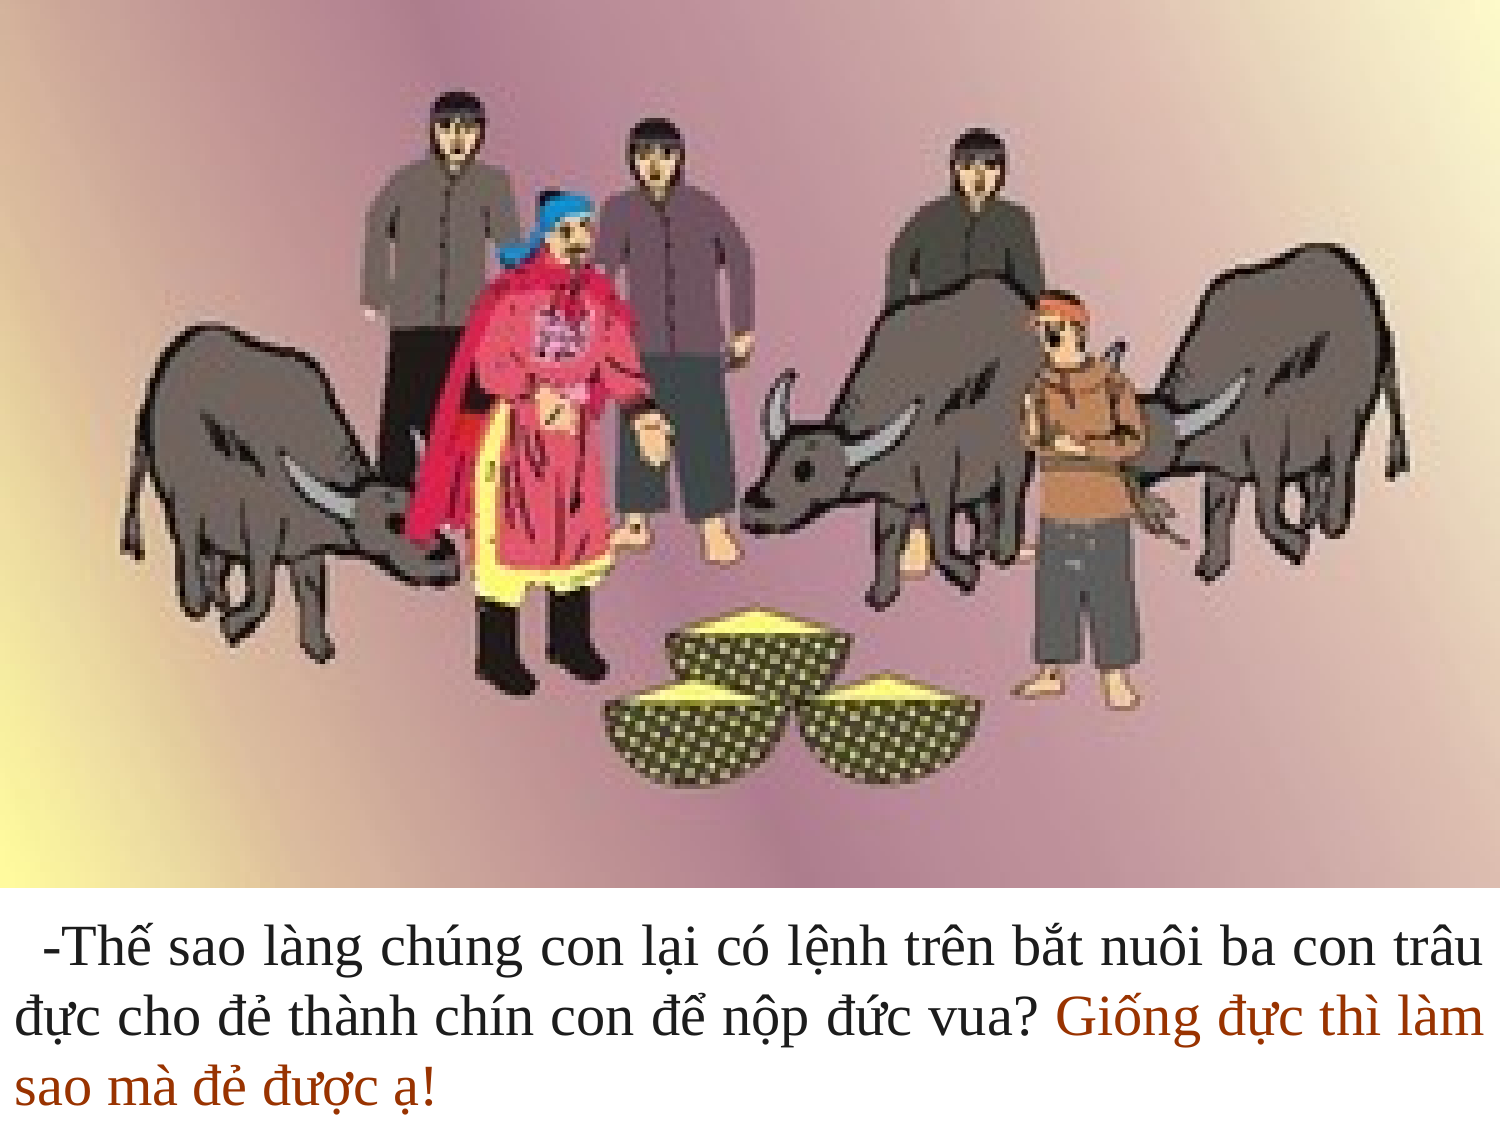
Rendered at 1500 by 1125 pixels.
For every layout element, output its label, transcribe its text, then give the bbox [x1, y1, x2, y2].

picture [0, 0, 1500, 888]
text_box -Thế sao làng chúng con lại có lệnh trên bắt nuôi ba con trâu đực cho đẻ thành chín con để nộp đức vua? Giống đực thì làm sao mà đẻ được ạ! [0, 899, 1500, 1125]
